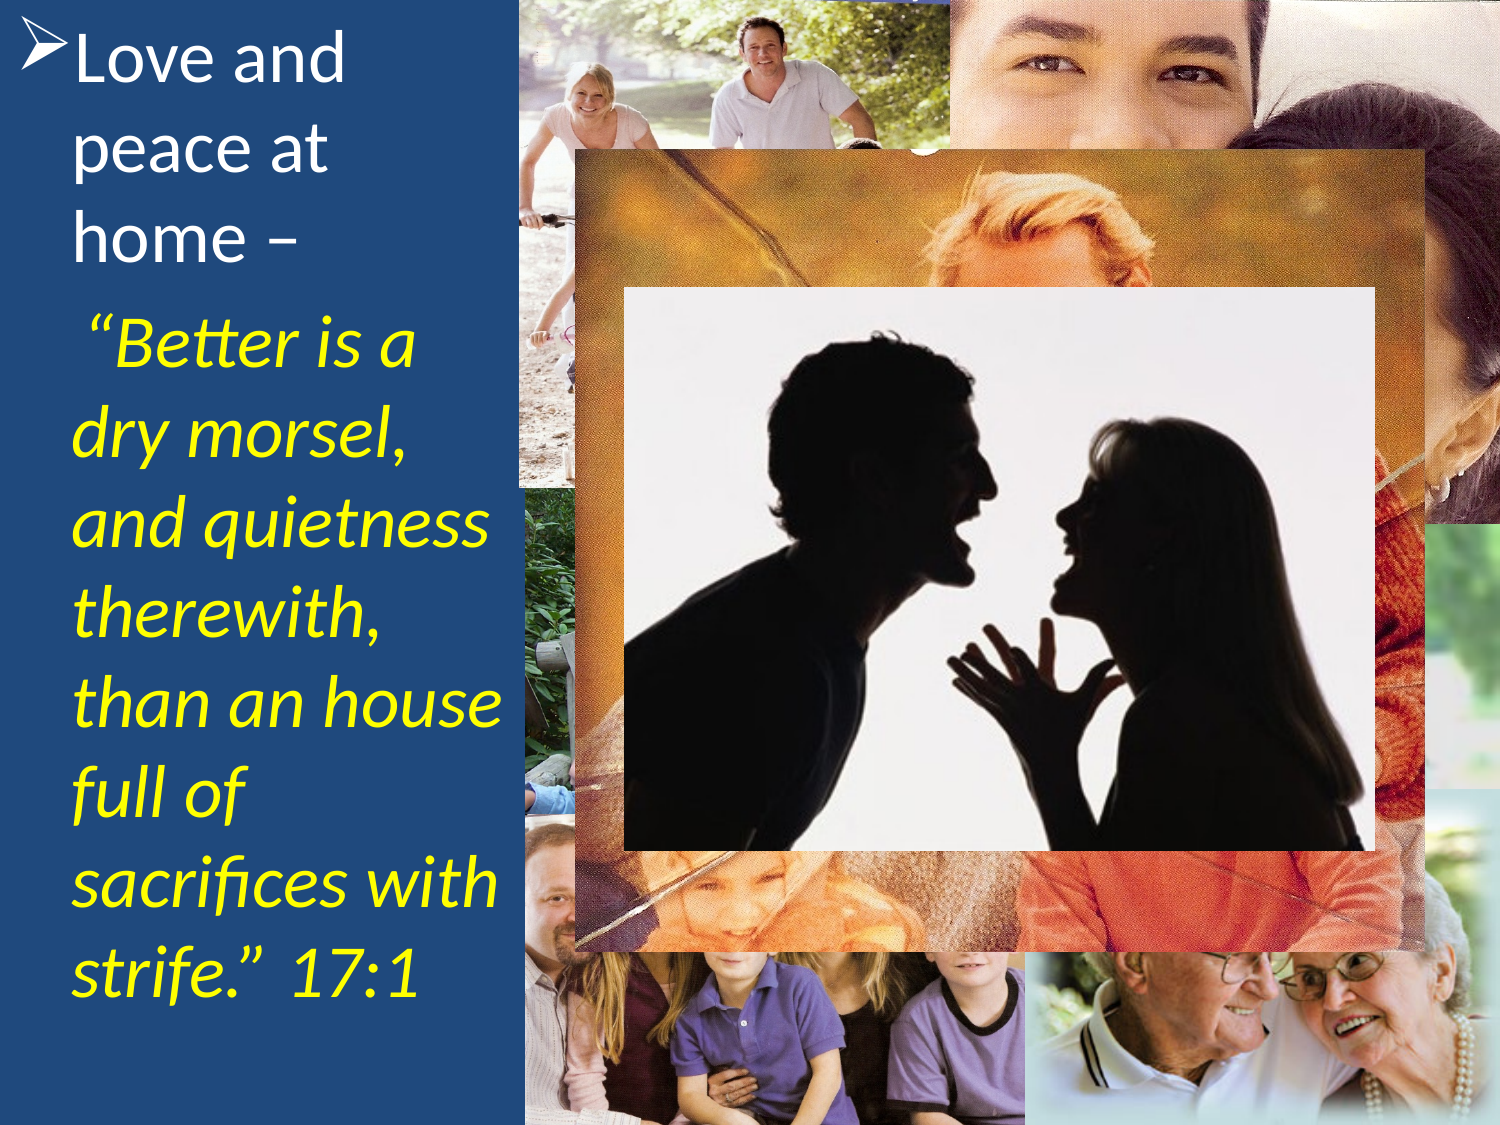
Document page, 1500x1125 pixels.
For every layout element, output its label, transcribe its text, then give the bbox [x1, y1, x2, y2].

list Love and peace at home – “Better is a dry morsel, and quietness therewith, than an house full of sacrifices with strife.” 17:1 [0, 0, 519, 1125]
picture [518, 0, 1500, 1125]
